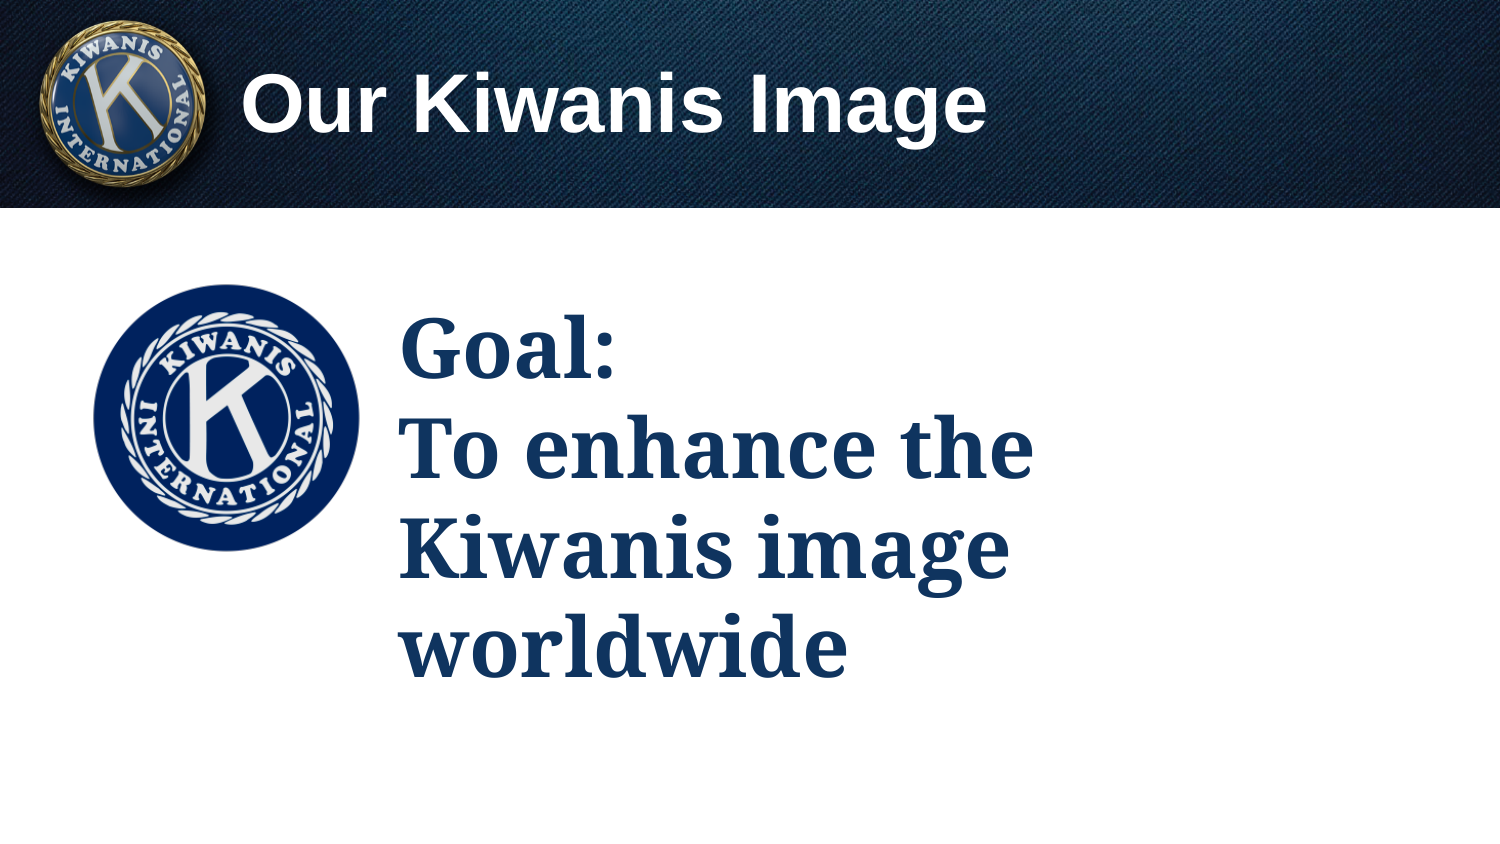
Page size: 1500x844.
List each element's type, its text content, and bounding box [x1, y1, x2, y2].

text_box Goal: To enhance the Kiwanis image worldwide [383, 287, 1363, 685]
picture [0, 0, 1500, 208]
title Our Kiwanis Image [225, 46, 1388, 151]
picture [74, 265, 376, 566]
